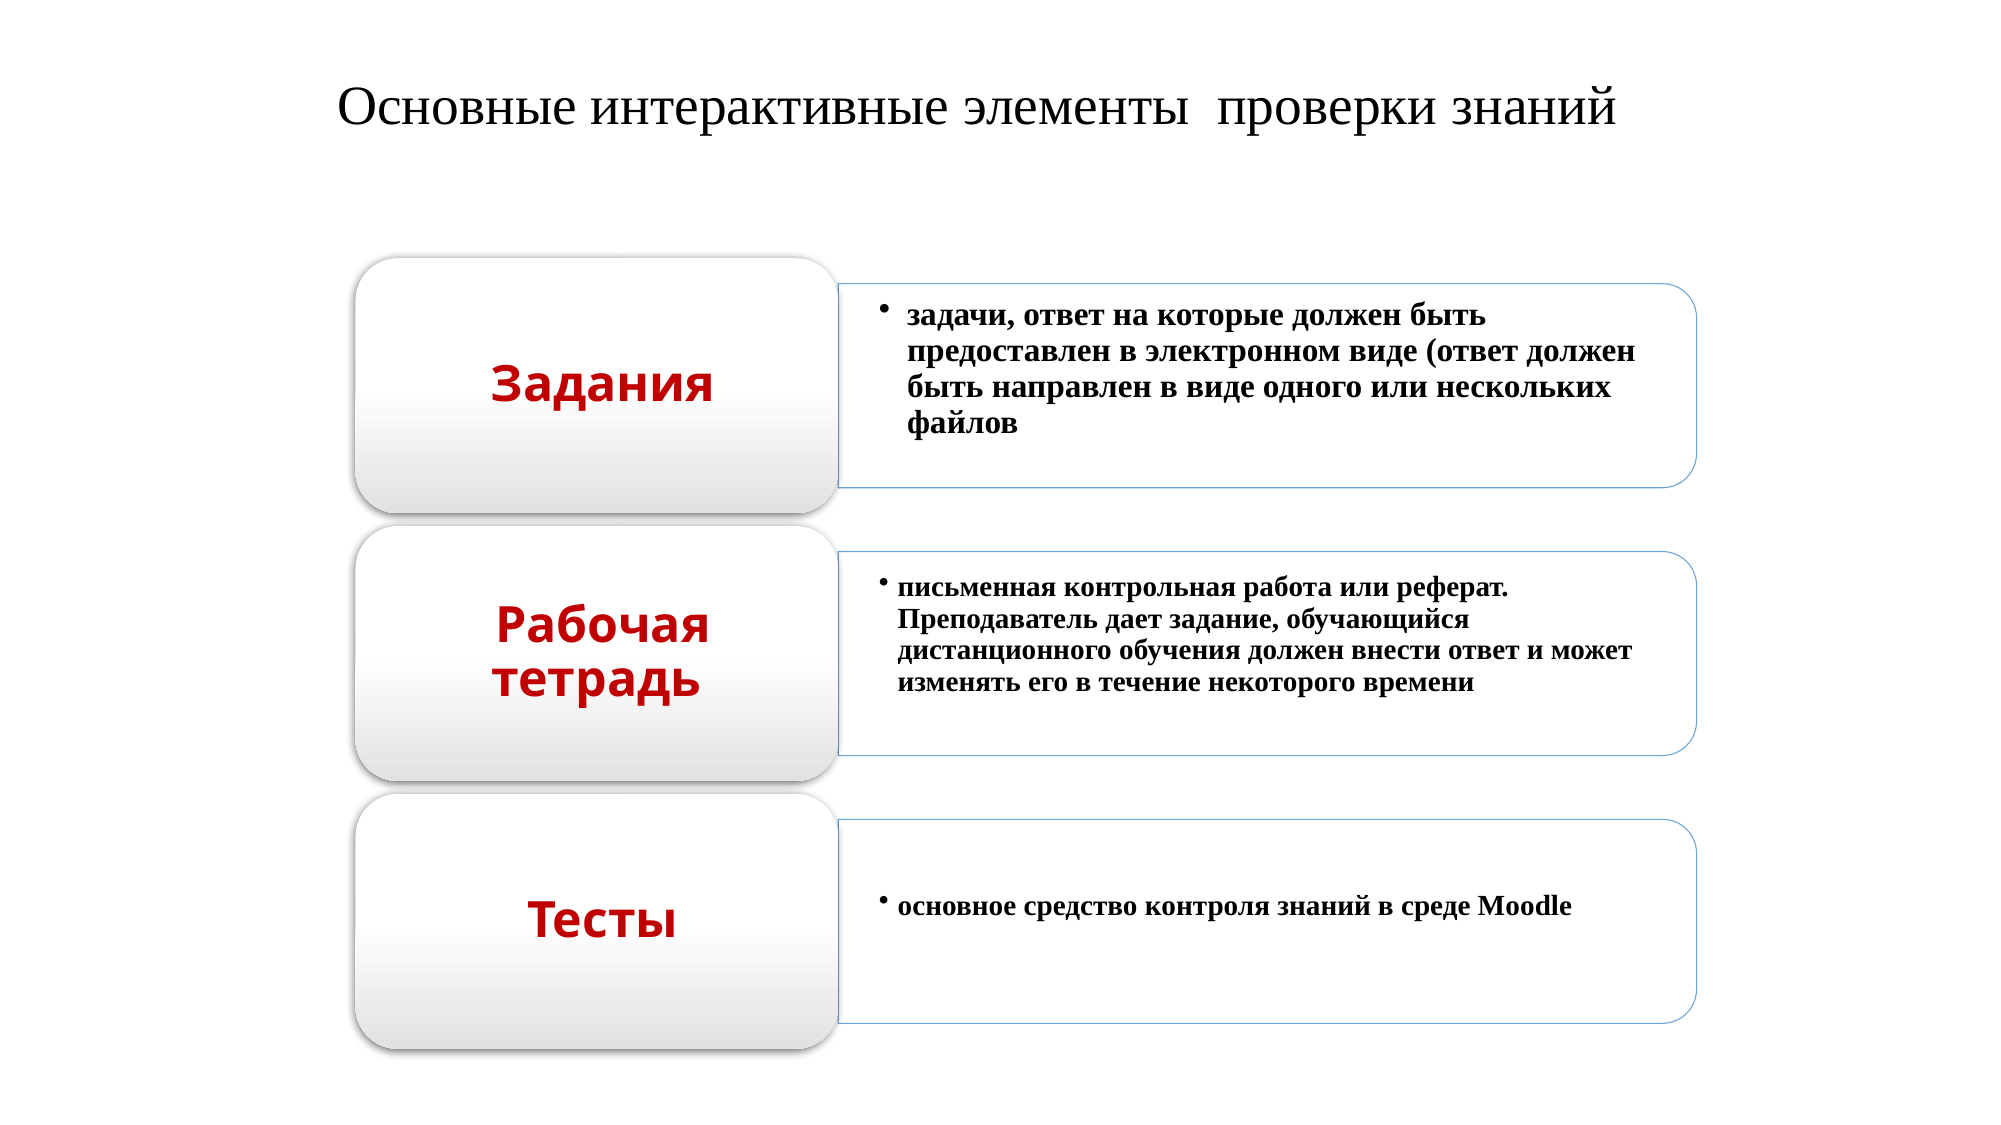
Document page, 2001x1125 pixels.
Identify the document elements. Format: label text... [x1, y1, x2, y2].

title Основные интерактивные элементы проверки знаний [303, 42, 1654, 231]
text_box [355, 257, 1697, 1050]
